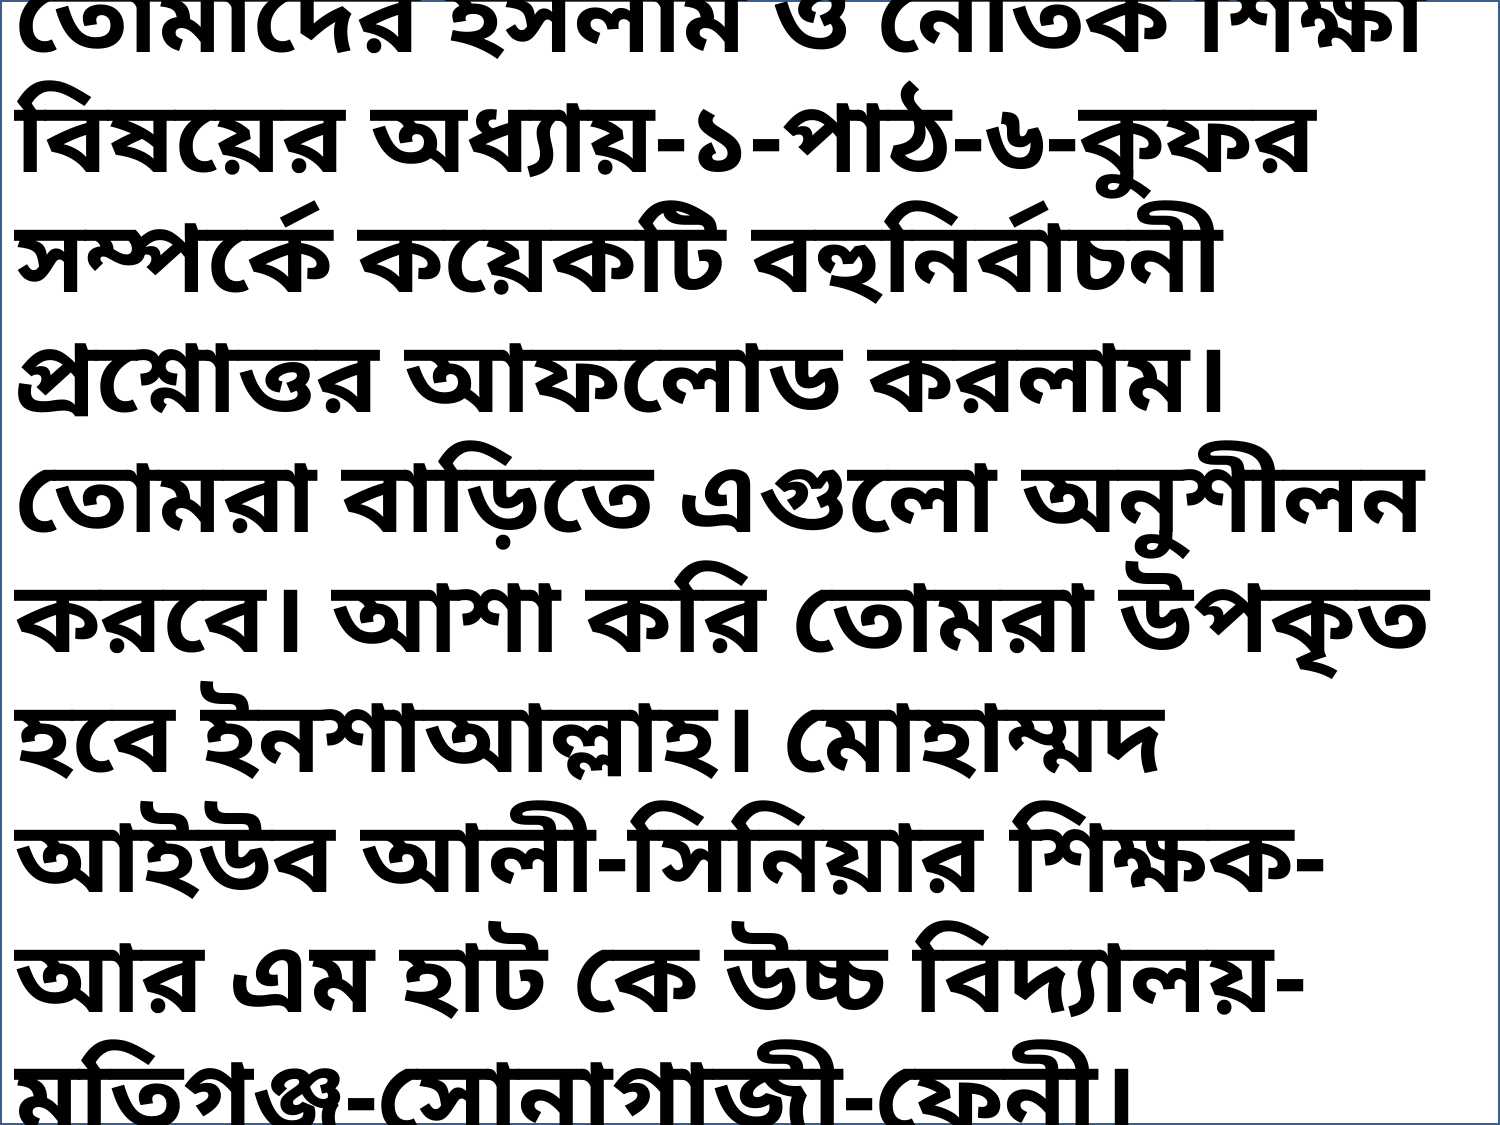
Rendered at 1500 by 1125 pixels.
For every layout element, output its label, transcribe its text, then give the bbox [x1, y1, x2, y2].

text_box প্রিয় নবম-দশম শ্রেণির শিক্ষার্থীবৃন্দ তোমাদের ইসলাম ও নৈতিক শিক্ষা বিষয়ের অধ্যায়-১-পাঠ-৬-কুফর সম্পর্কে কয়েকটি বহুনির্বাচনী প্রশ্নোত্তর আফলোড করলাম। তোমরা বাড়িতে এগুলো অনুশীলন করবে। আশা করি তোমরা উপকৃত হবে ইনশাআল্লাহ। মোহাম্মদ আইউব আলী-সিনিয়ার শিক্ষক-আর এম হাট কে উচ্চ বিদ্যালয়-মতিগঞ্জ-সোনাগাজী-ফেনী। [0, 0, 1500, 1125]
